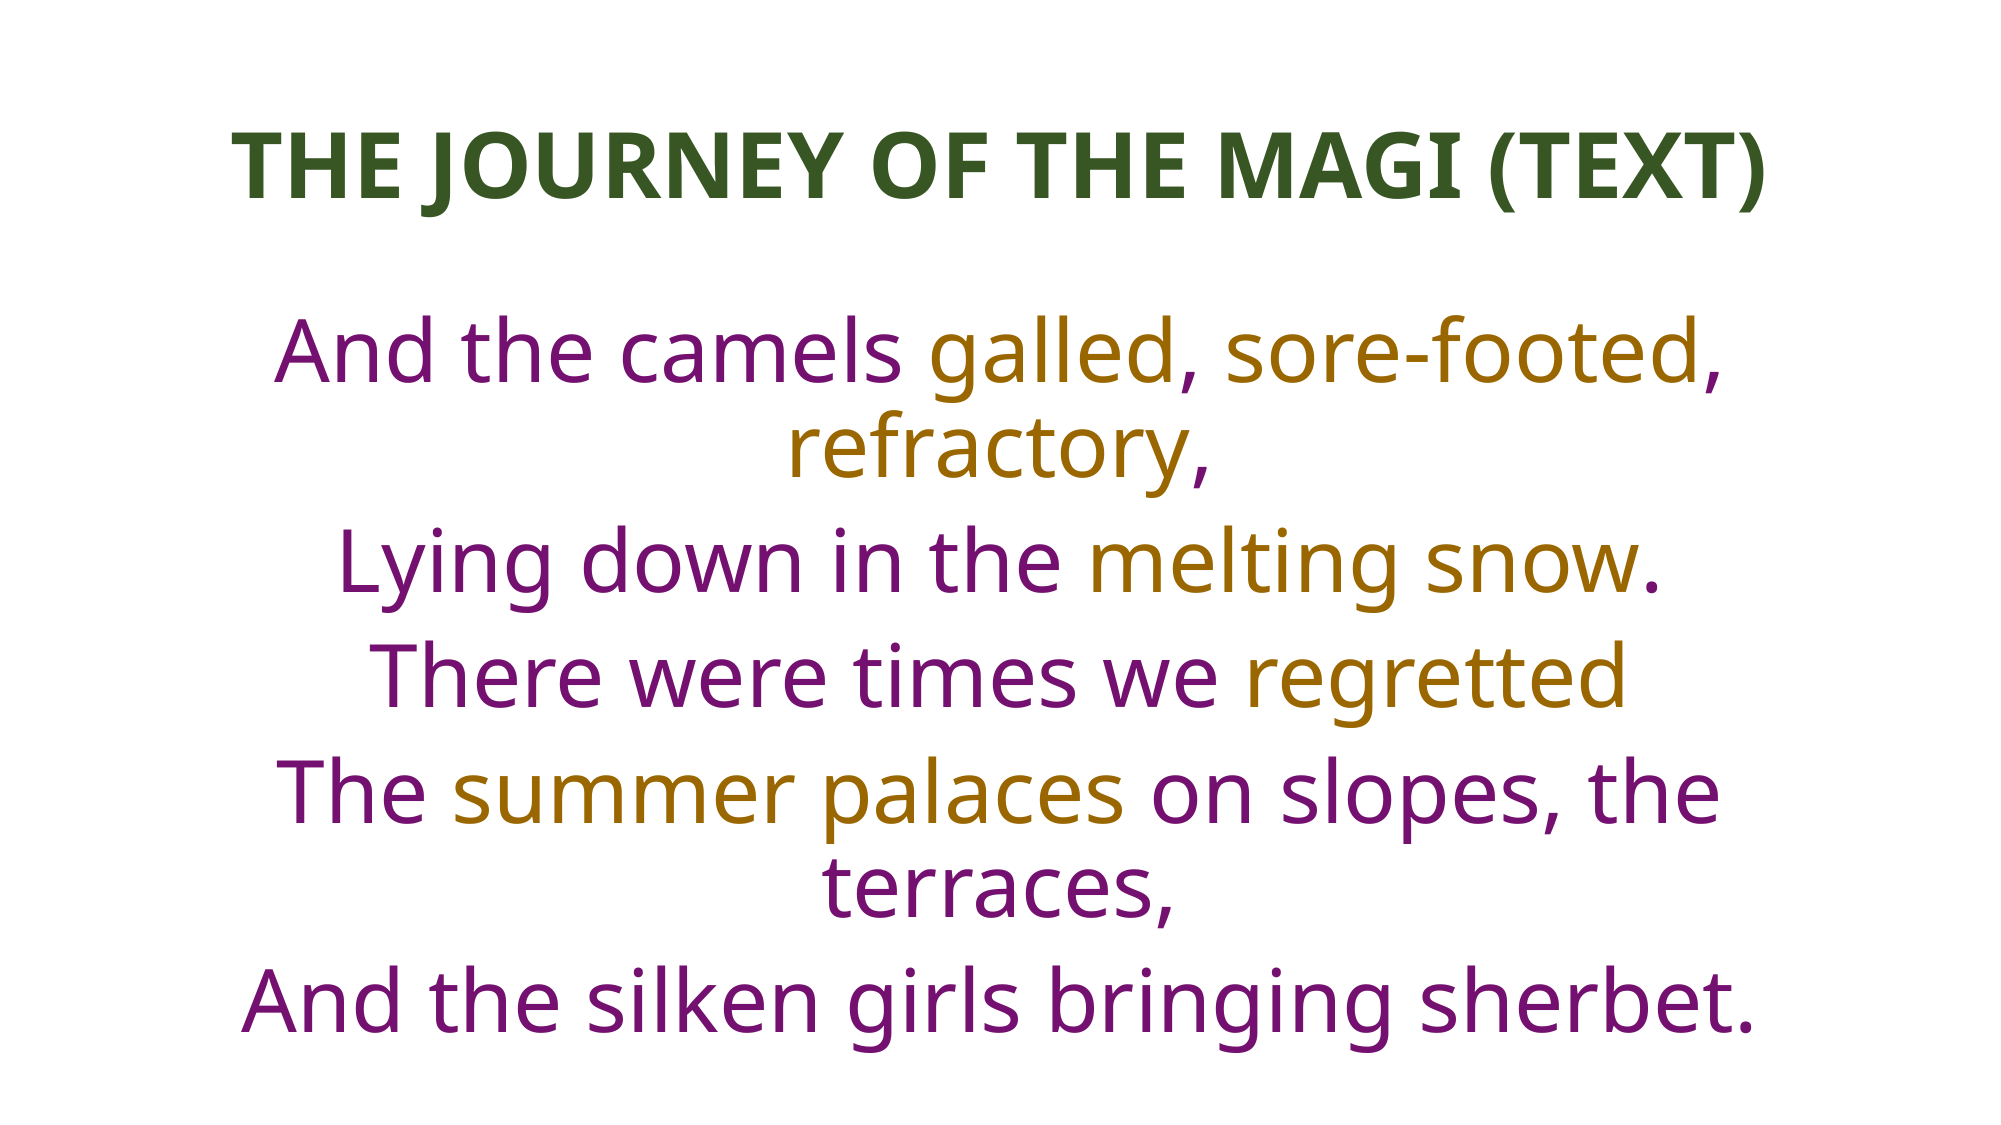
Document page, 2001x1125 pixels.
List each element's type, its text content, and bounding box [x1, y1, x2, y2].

title THE JOURNEY OF THE MAGI (TEXT) [137, 59, 1863, 278]
list And the camels galled, sore-footed, refractory, Lying down in the melting snow. There were times we regretted The summer palaces on slopes, the terraces, And the silken girls bringing sherbet. [137, 299, 1863, 1014]
